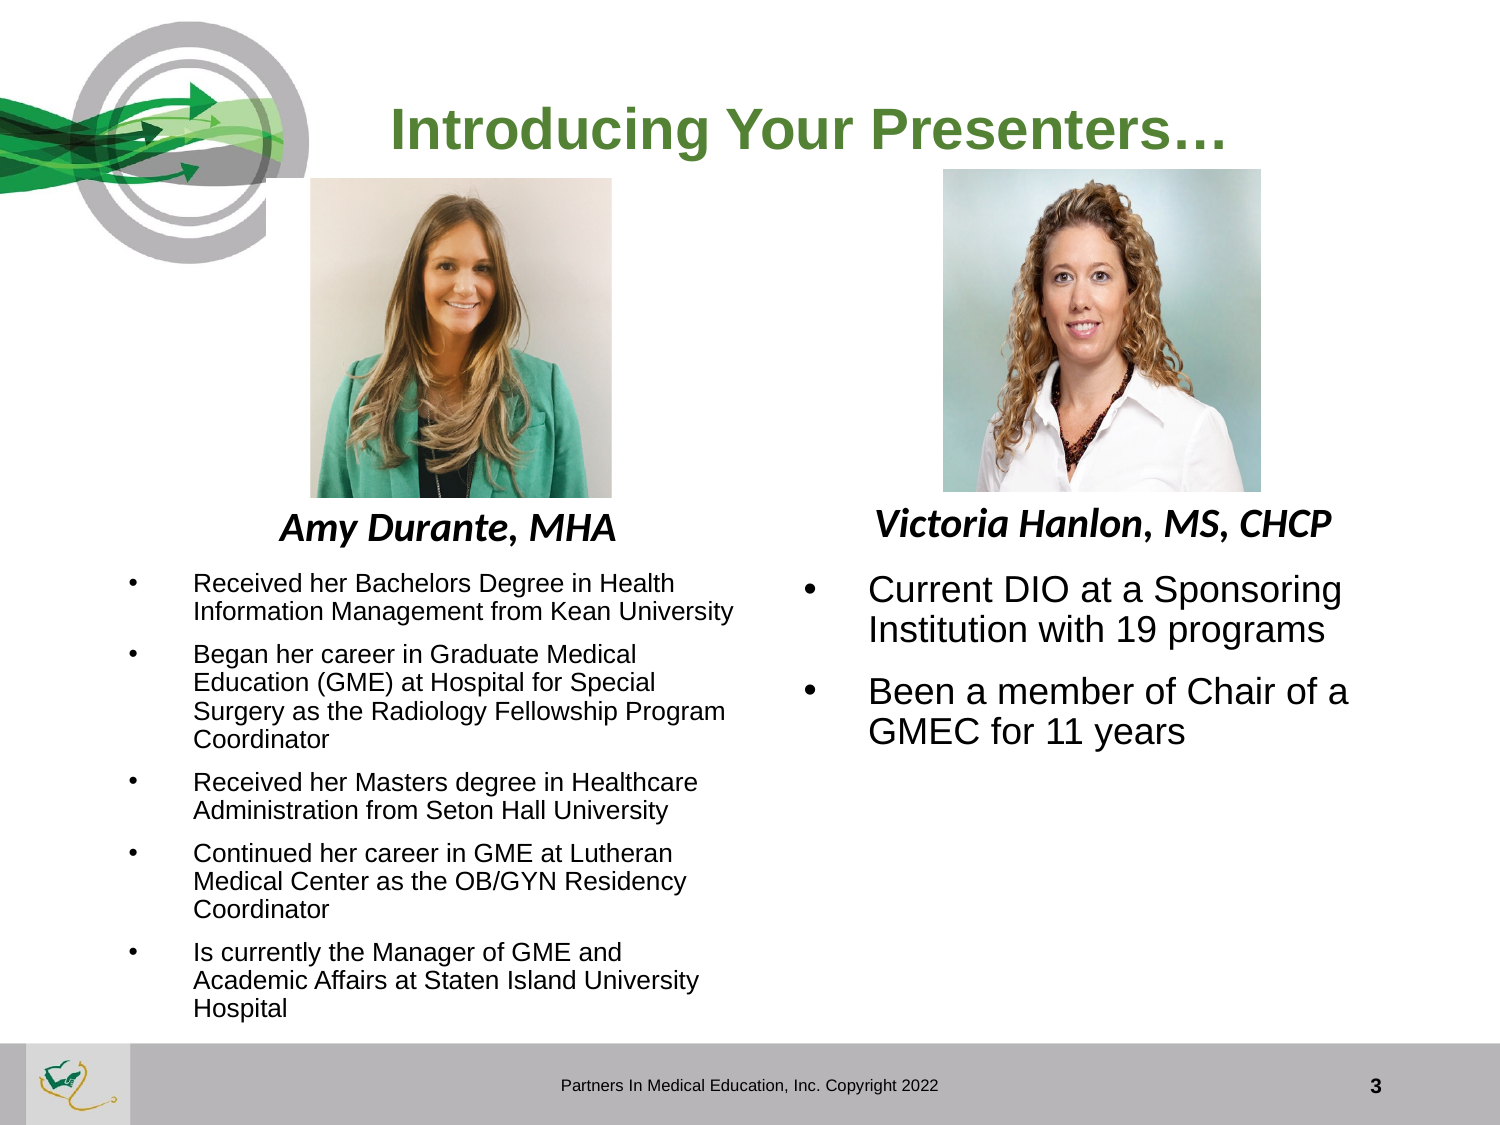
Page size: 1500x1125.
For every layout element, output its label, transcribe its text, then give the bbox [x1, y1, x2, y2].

list Received her Bachelors Degree in Health Information Management from Kean University Began her career in Graduate Medical Education (GME) at Hospital for Special Surgery as the Radiology Fellowship Program Coordinator Received her Masters degree in Healthcare Administration from Seton Hall University Continued her career in GME at Lutheran Medical Center as the OB/GYN Residency Coordinator Is currently the Manager of GME and Academic Affairs at Staten Island University Hospital [103, 562, 750, 1063]
text_box Current DIO at a Sponsoring Institution with 19 programs Been a member of Chair of a GMEC for 11 years [778, 562, 1425, 1063]
text_box Victoria Hanlon, MS, CHCP [791, 487, 1415, 553]
slide_number 3 [1059, 1055, 1397, 1116]
footer Partners In Medical Education, Inc. Copyright 2022 [496, 1055, 1004, 1116]
text_box Introducing Your Presenters… [367, 83, 1353, 169]
picture [0, 0, 1500, 1125]
text_box Amy Durante, MHA [32, 491, 656, 557]
text_box [807, 553, 1455, 610]
